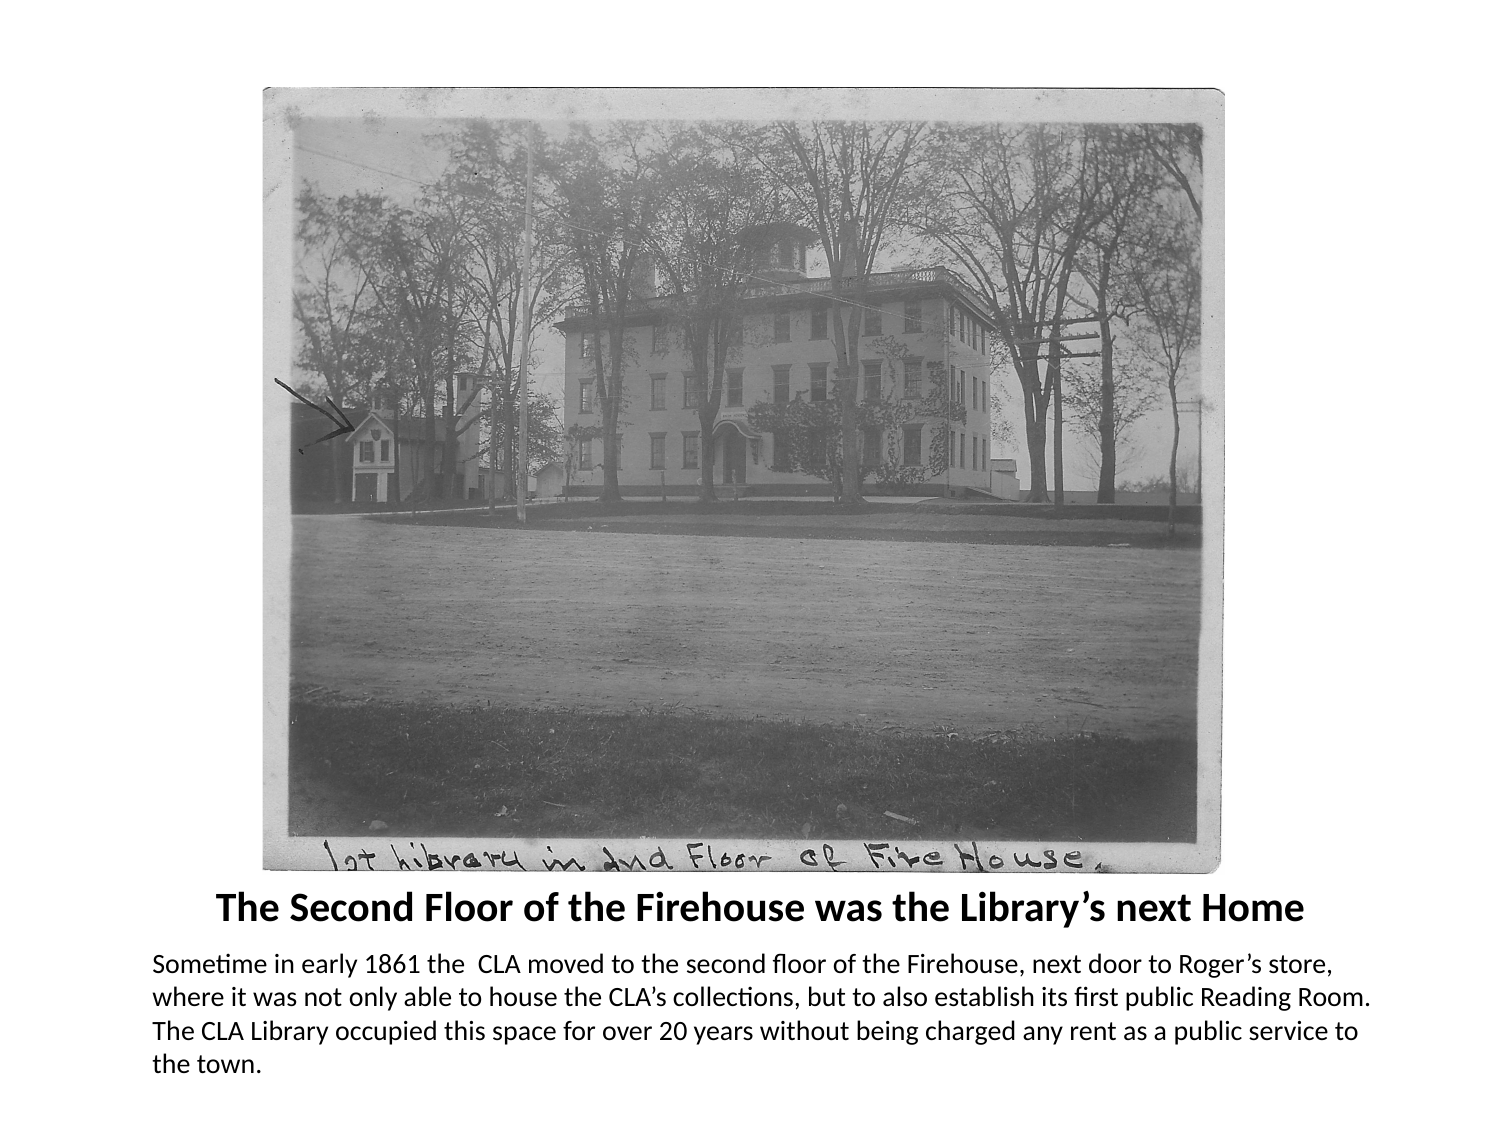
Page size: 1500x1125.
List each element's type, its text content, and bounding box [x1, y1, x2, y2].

picture [262, 87, 1226, 876]
title The Second Floor of the Firehouse was the Library’s next Home [174, 875, 1338, 937]
list Sometime in early 1861 the CLA moved to the second floor of the Firehouse, next door to Roger’s store, where it was not only able to house the CLA’s collections, but to also establish its first public Reading Room. The CLA Library occupied this space for over 20 years without being charged any rent as a public service to the town. [137, 937, 1388, 1088]
